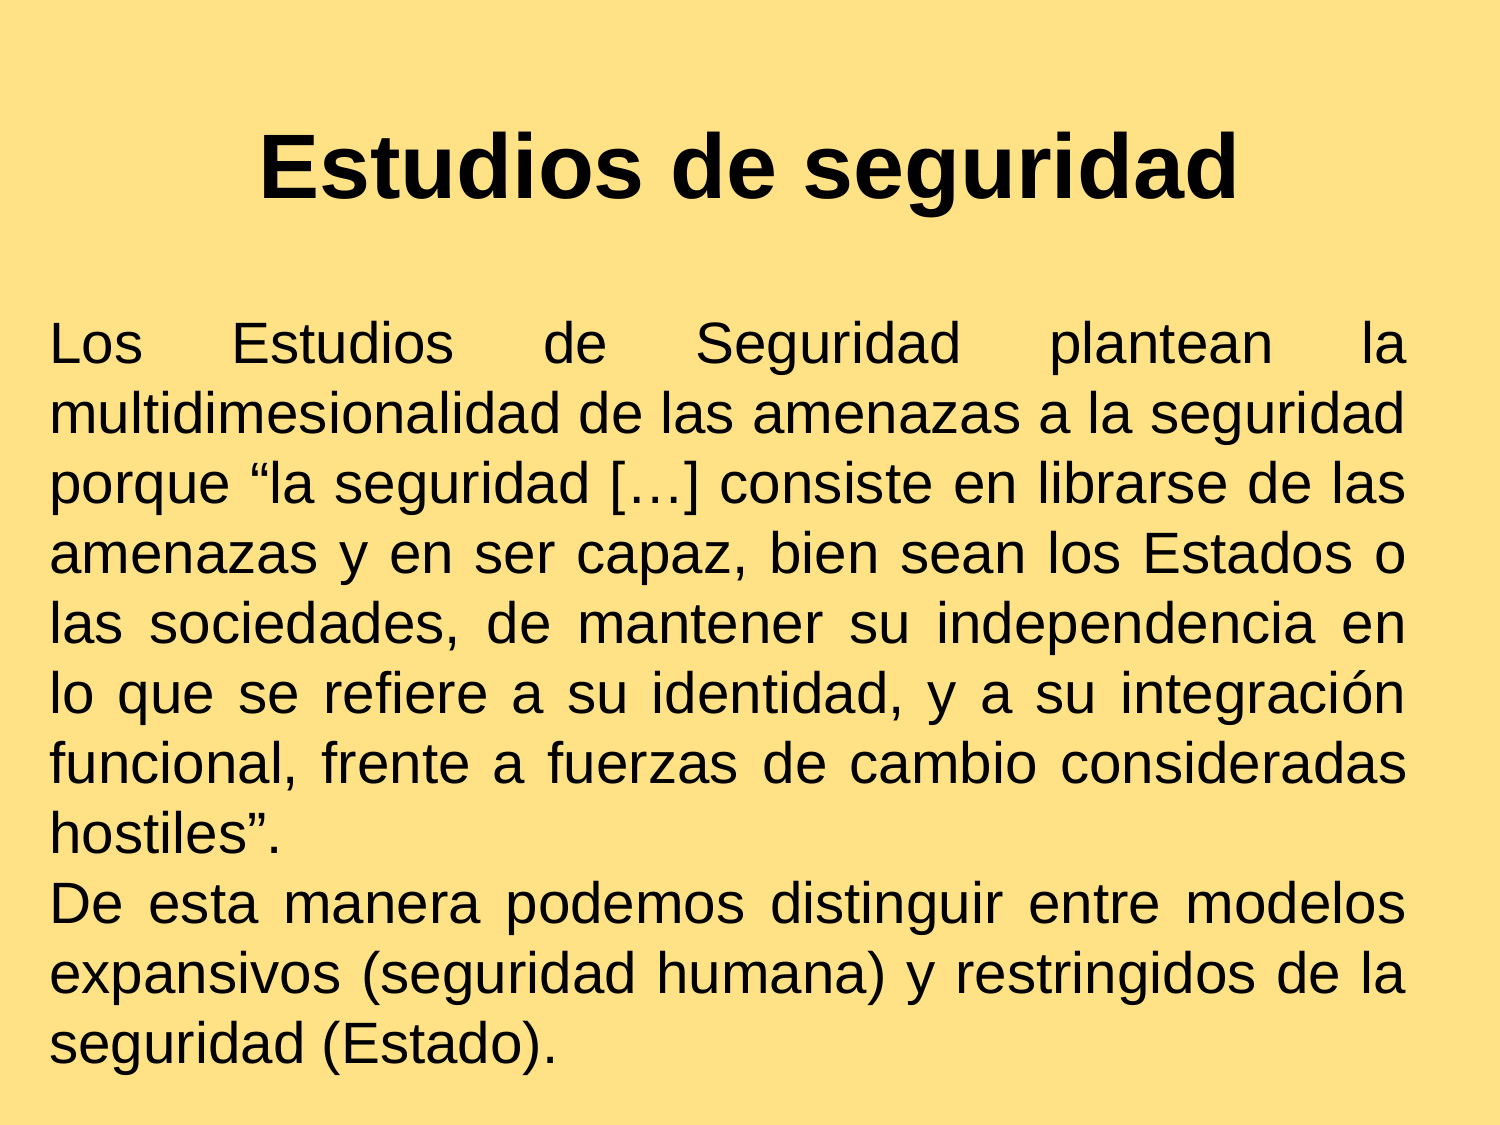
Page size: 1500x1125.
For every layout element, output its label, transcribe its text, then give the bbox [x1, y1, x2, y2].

text_box Los Estudios de Seguridad plantean la multidimesionalidad de las amenazas a la seguridad porque “la seguridad […] consiste en librarse de las amenazas y en ser capaz, bien sean los Estados o las sociedades, de mantener su independencia en lo que se refiere a su identidad, y a su integración funcional, frente a fuerzas de cambio consideradas hostiles”. De esta manera podemos distinguir entre modelos expansivos (seguridad humana) y restringidos de la seguridad (Estado). [34, 297, 1423, 1083]
title Estudios de seguridad [103, 59, 1397, 278]
